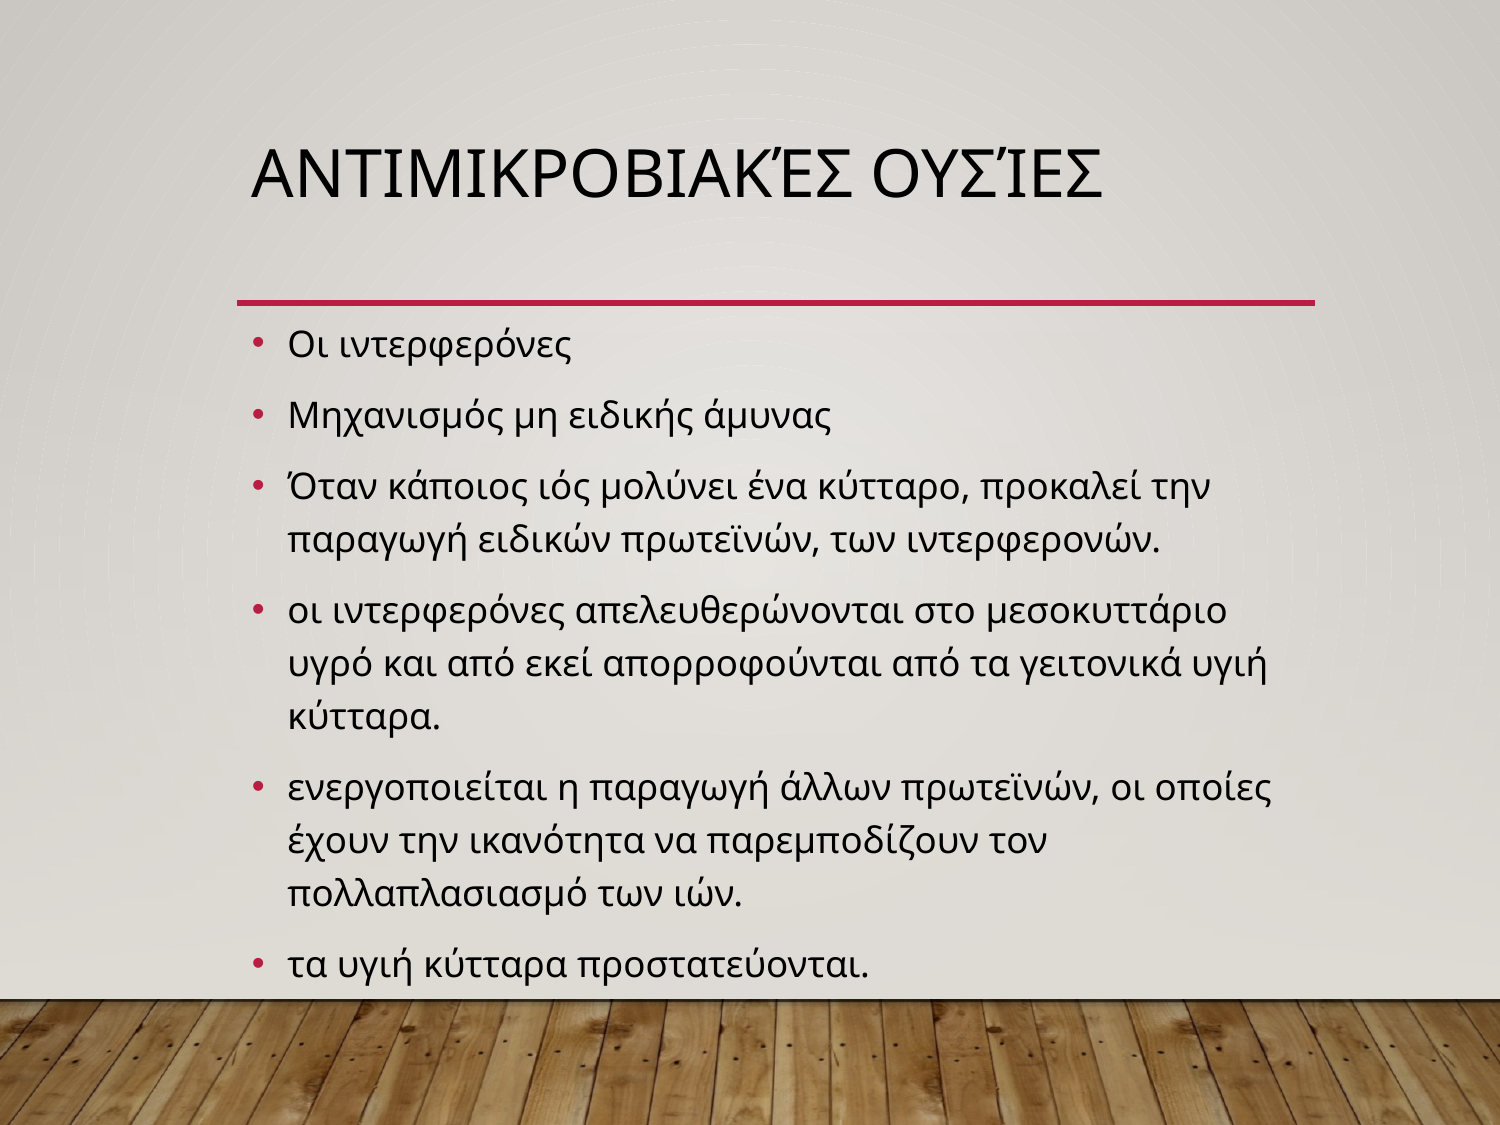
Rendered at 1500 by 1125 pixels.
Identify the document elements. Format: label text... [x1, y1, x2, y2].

list Οι ιντερφερόνες Μηχανισμός μη ειδικής άμυνας Όταν κάποιος ιός μολύνει ένα κύτταρο, προκαλεί την παραγωγή ειδικών πρωτεϊνών, των ιντερφερονών. οι ιντερφερόνες απελευθερώνονται στο μεσοκυττάριο υγρό και από εκεί απορροφούνται από τα γειτονικά υγιή κύτταρα. ενεργοποιείται η παραγωγή άλλων πρωτεϊνών, οι οποίες έχουν την ικανότητα να παρεμποδίζουν τον πολλαπλασιασμό των ιών. τα υγιή κύτταρα προστατεύονται. [236, 304, 1315, 993]
title Αντιμικροβιακές Ουσίες [236, 131, 1315, 304]
picture [0, 999, 1500, 1125]
